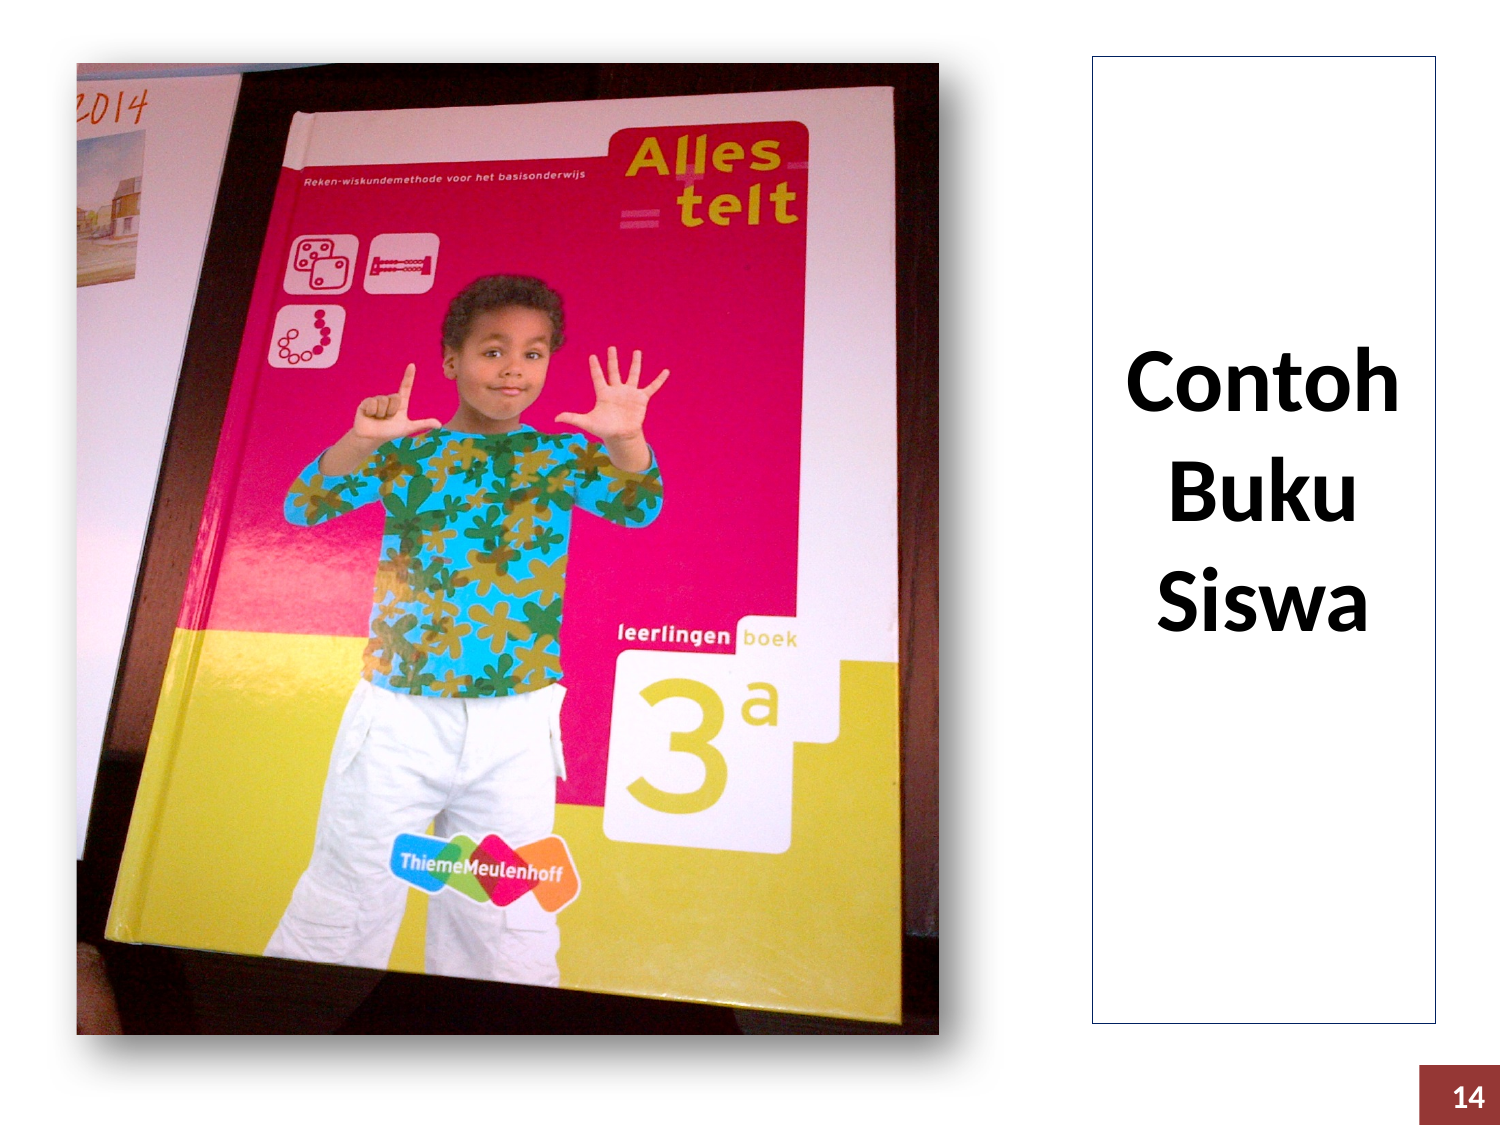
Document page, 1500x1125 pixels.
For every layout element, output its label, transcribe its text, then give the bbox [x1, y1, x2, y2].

picture [76, 62, 940, 1036]
title Contoh Buku Siswa [1092, 56, 1436, 1024]
text_box 14 [1419, 1065, 1500, 1125]
